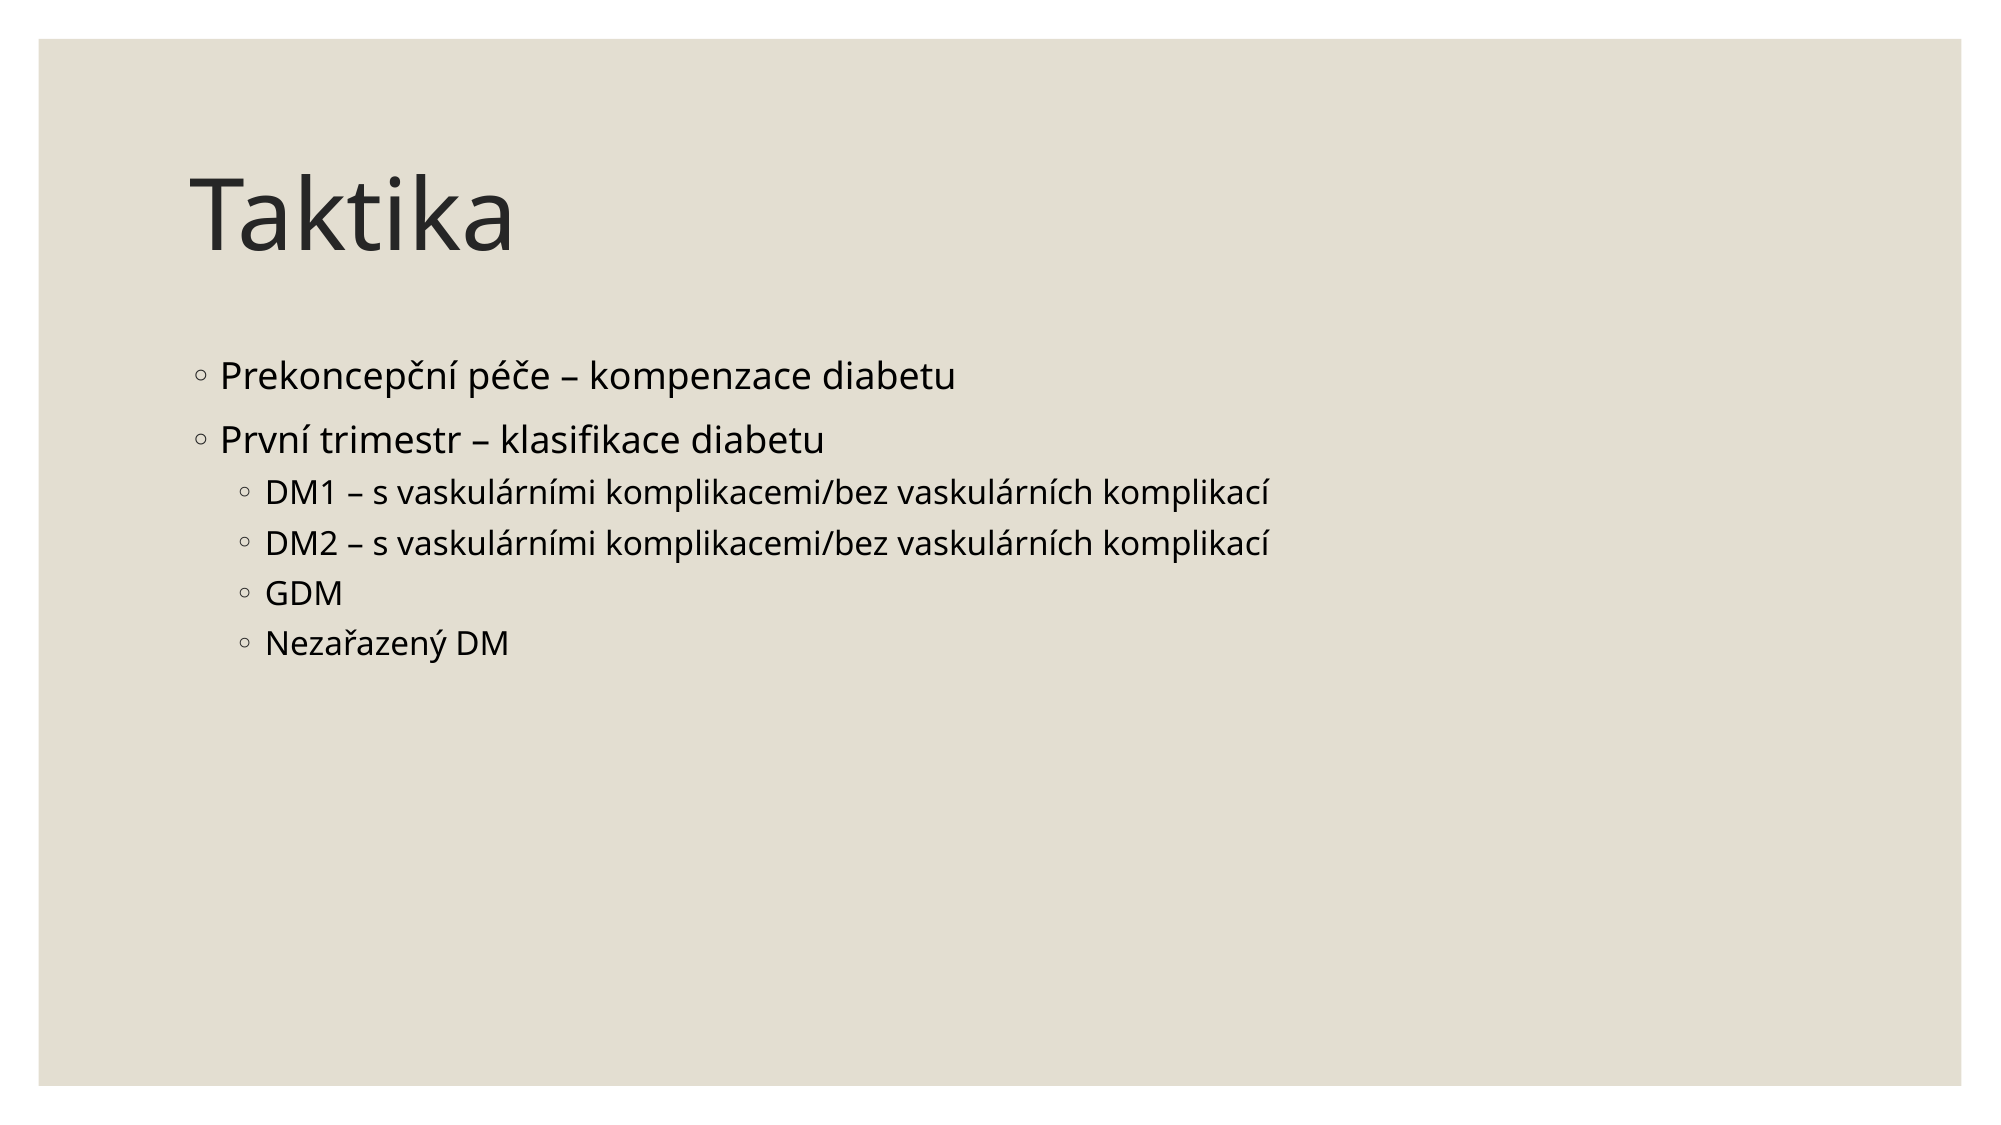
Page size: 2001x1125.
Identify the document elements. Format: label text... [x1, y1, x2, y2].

list Prekoncepční péče – kompenzace diabetu První trimestr – klasifikace diabetu DM1 – s vaskulárními komplikacemi/bez vaskulárních komplikací DM2 – s vaskulárními komplikacemi/bez vaskulárních komplikací GDM Nezařazený DM [174, 345, 1825, 990]
title Taktika [174, 105, 1825, 331]
